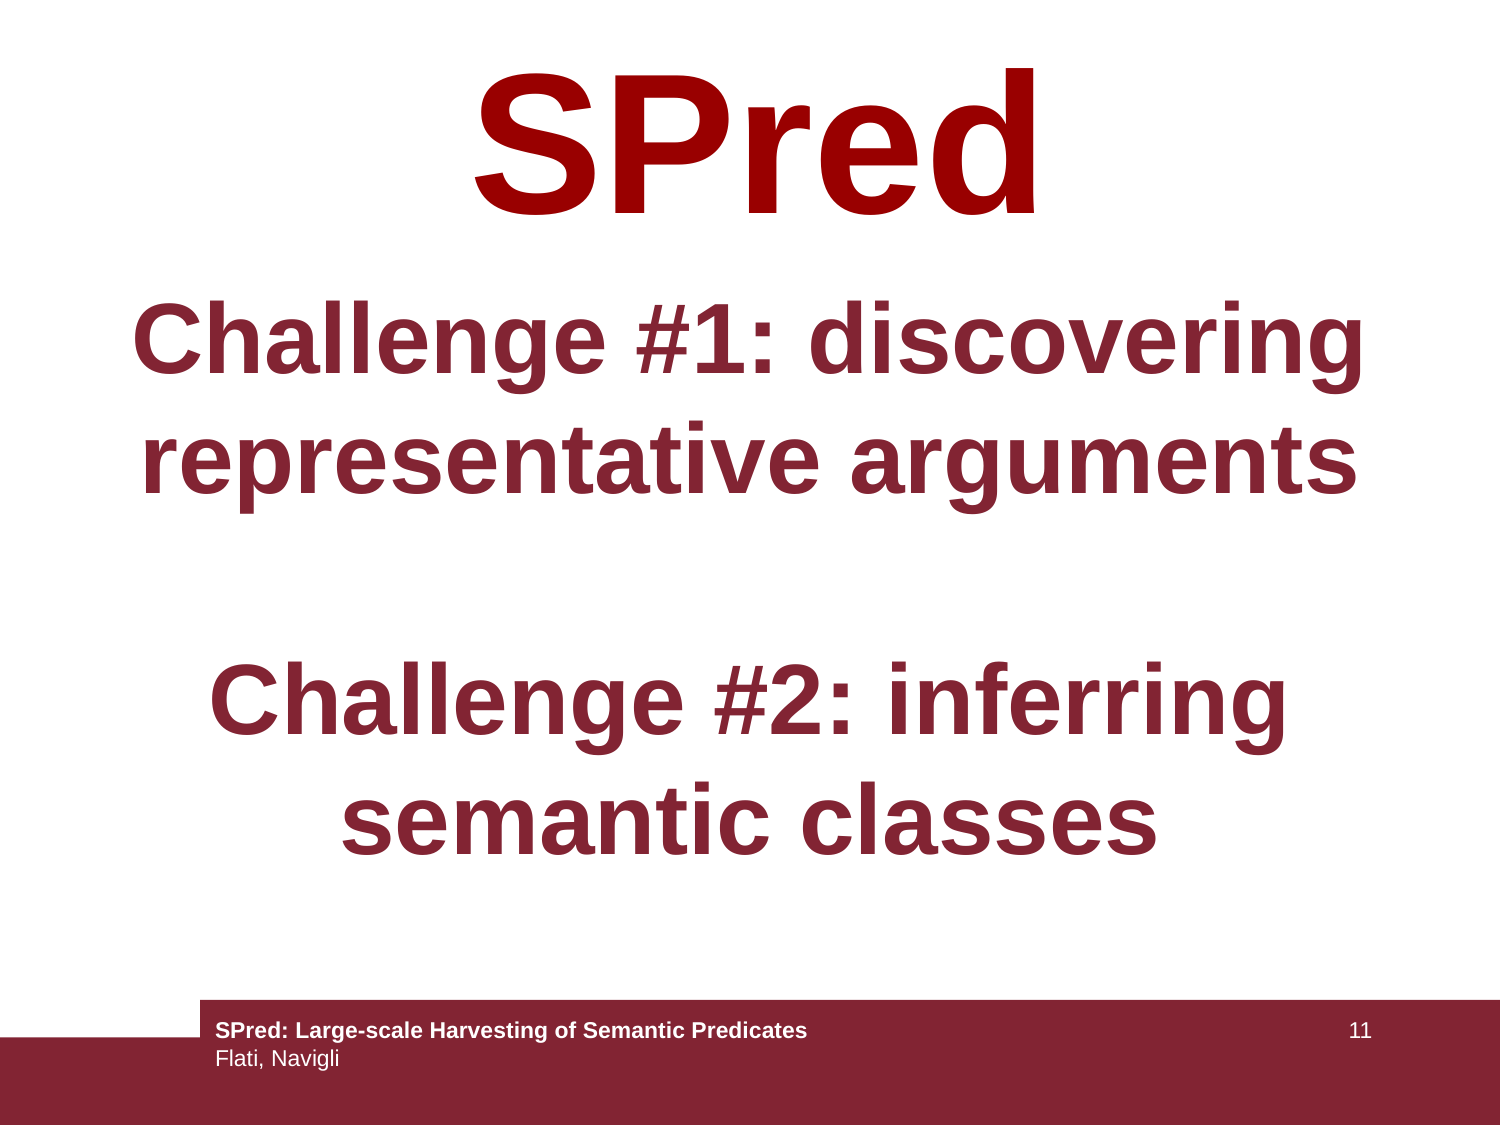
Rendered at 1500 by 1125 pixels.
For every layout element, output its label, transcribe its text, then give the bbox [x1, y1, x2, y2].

title Challenge #2: inferring semantic classes [0, 537, 1500, 973]
text_box SPred [454, 5, 1063, 261]
slide_number 11 [1074, 1008, 1388, 1084]
footer SPred: Large-scale Harvesting of Semantic Predicates Flati, Navigli [199, 1008, 909, 1084]
text_box Challenge #1: discovering representative arguments [0, 224, 1500, 537]
